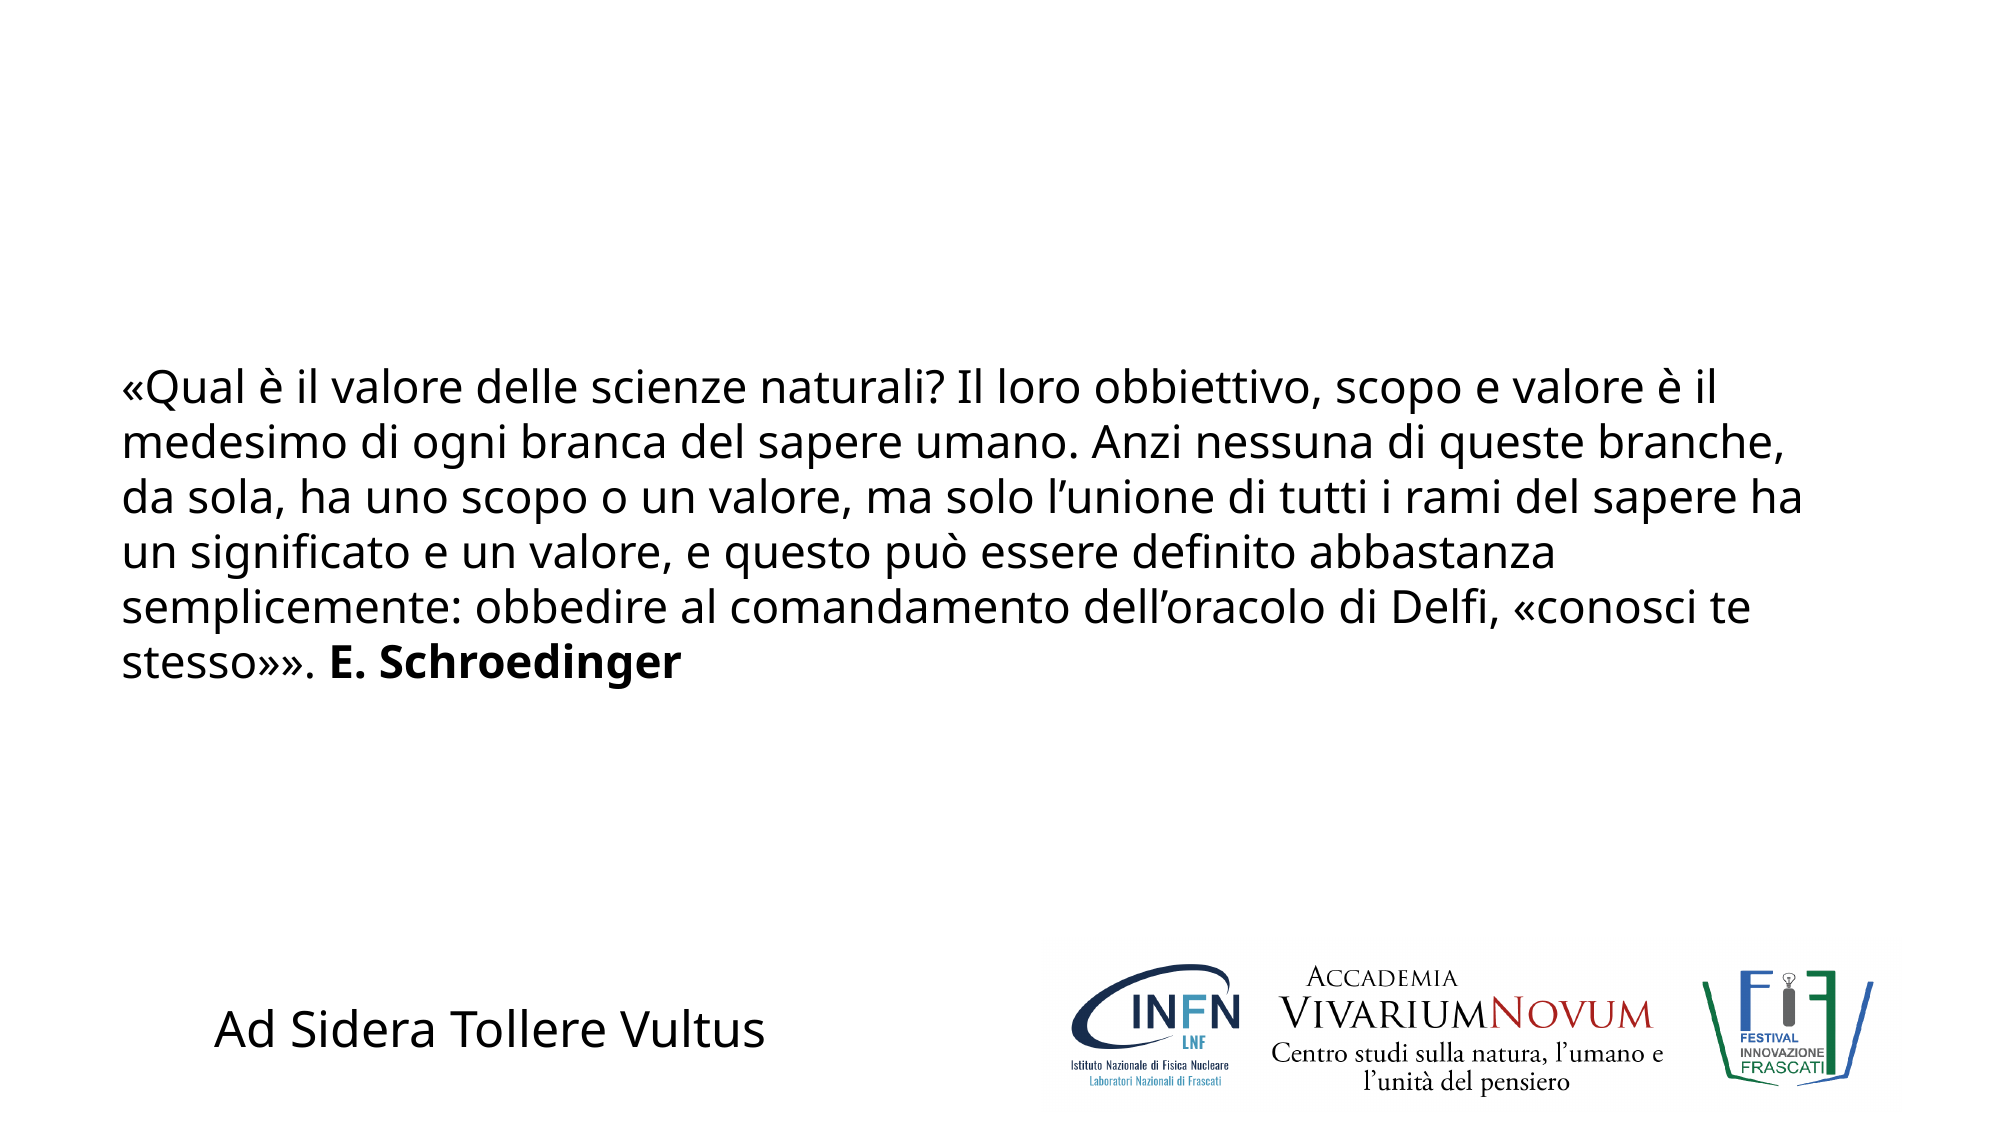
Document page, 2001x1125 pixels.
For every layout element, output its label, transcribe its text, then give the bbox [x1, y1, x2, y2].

text_box «Qual è il valore delle scienze naturali? Il loro obbiettivo, scopo e valore è il medesimo di ogni branca del sapere umano. Anzi nessuna di queste branche, da sola, ha uno scopo o un valore, ma solo l’unione di tutti i rami del sapere ha un significato e un valore, e questo può essere definito abbastanza semplicemente: obbedire al comandamento dell’oracolo di Delfi, «conosci te stesso»». E. Schroedinger [106, 350, 1857, 696]
text_box Ad Sidera Tollere Vultus [199, 989, 1041, 1065]
picture [1041, 937, 1902, 1112]
